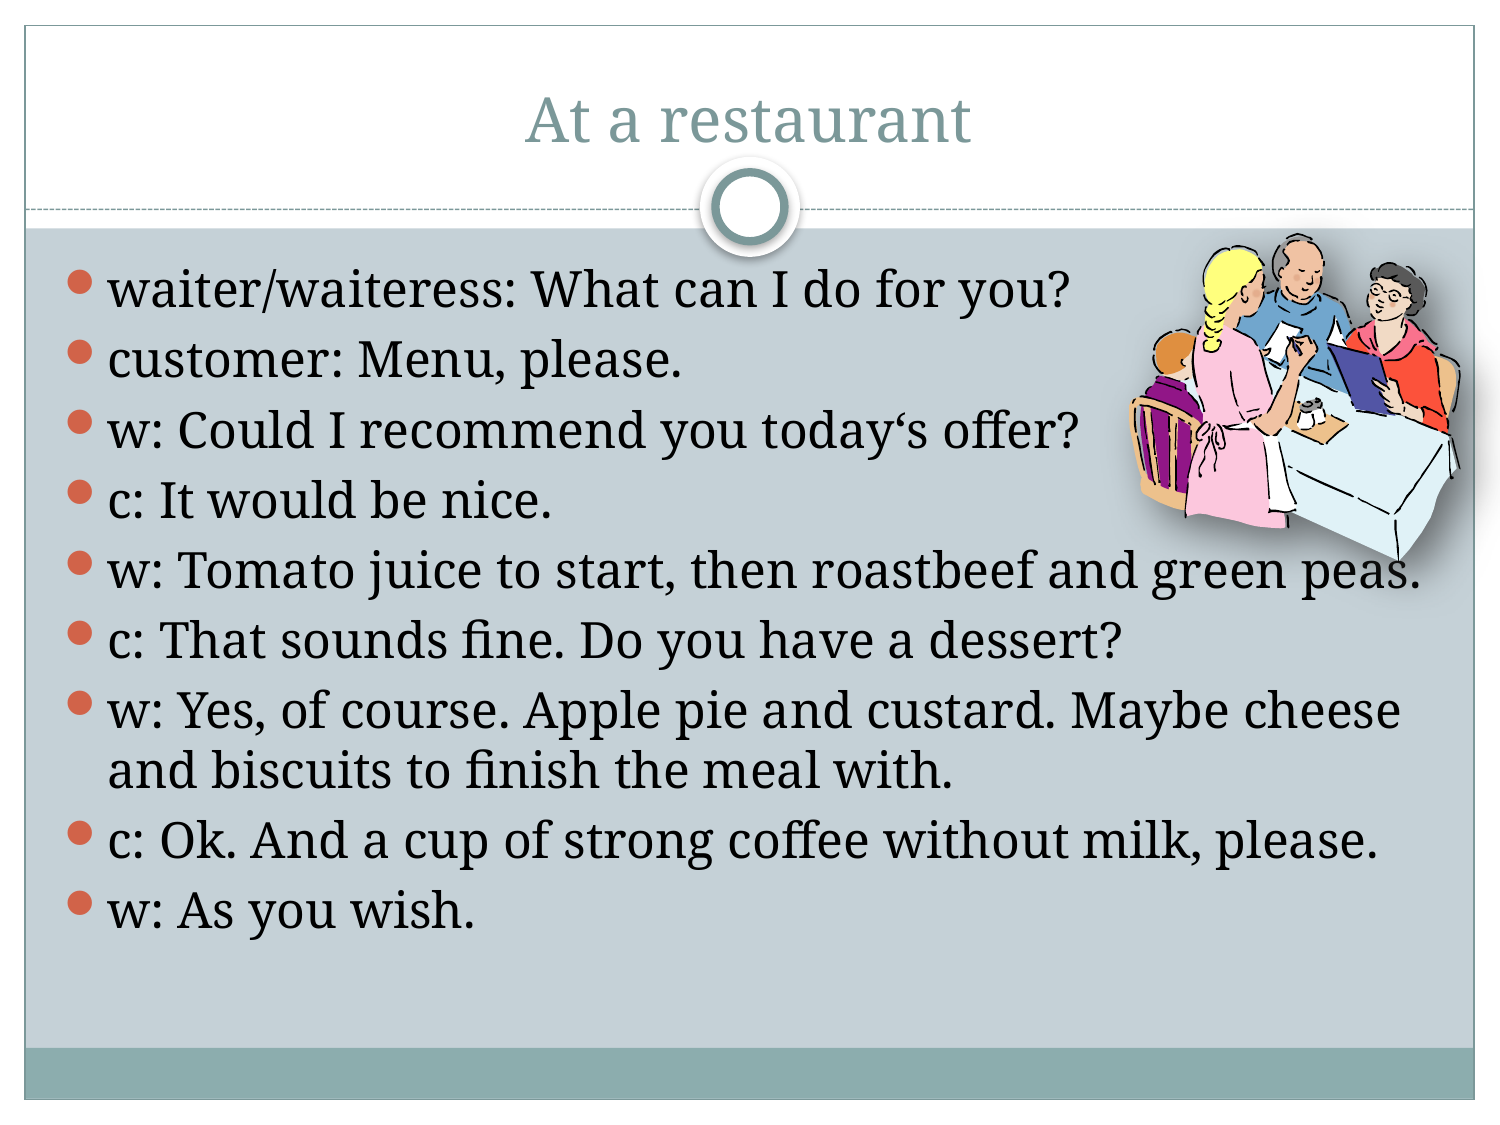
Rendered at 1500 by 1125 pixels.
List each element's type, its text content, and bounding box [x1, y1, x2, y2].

title At a restaurant [49, 37, 1450, 162]
list waiter/waiteress: What can I do for you? customer: Menu, please. w: Could I recommend you today‘s offer? c: It would be nice. w: Tomato juice to start, then roastbeef and green peas. c: That sounds fine. Do you have a dessert? w: Yes, of course. Apple pie and custard. Maybe cheese and biscuits to finish the meal with. c: Ok. And a cup of strong coffee without milk, please. w: As you wish. [49, 250, 1445, 1001]
picture [1127, 231, 1463, 564]
